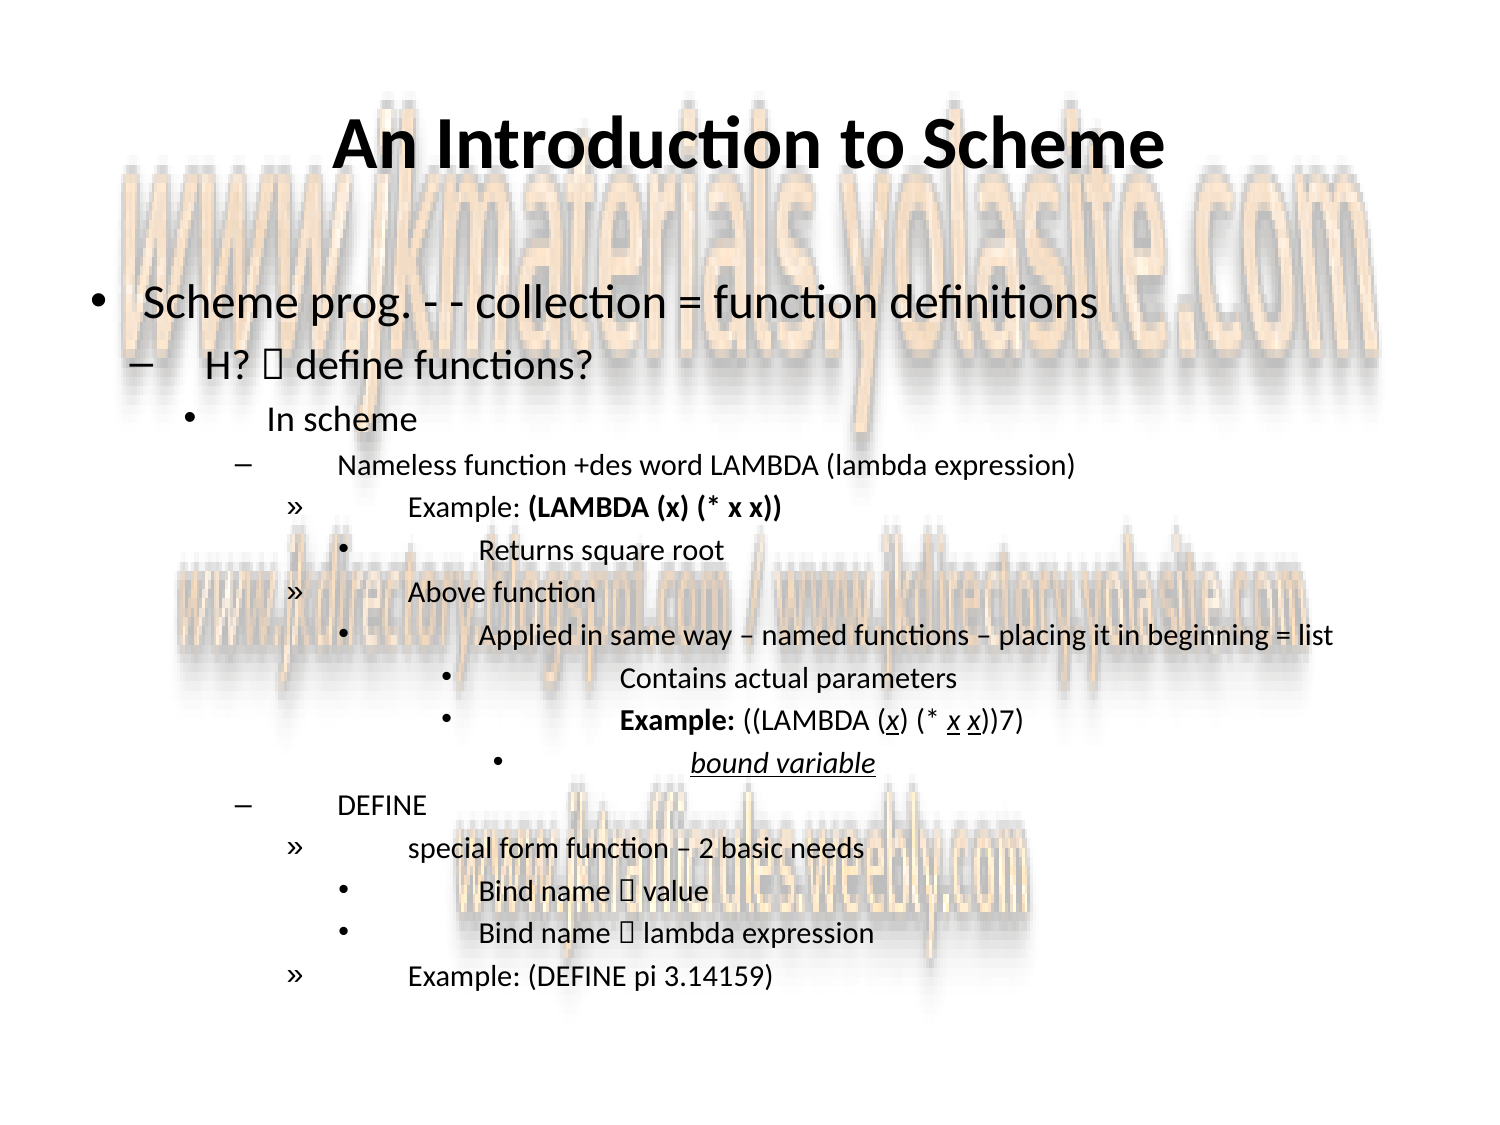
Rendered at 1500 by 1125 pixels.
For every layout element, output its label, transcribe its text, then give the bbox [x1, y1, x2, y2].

list Scheme prog. - - collection = function definitions H?  define functions? In scheme Nameless function +des word LAMBDA (lambda expression) Example: (LAMBDA (x) (* x x)) Returns square root Above function Applied in same way – named functions – placing it in beginning = list Contains actual parameters Example: ((LAMBDA (x) (* x x))7) bound variable DEFINE special form function – 2 basic needs Bind name  value Bind name  lambda expression Example: (DEFINE pi 3.14159) [75, 262, 1425, 1005]
title An Introduction to Scheme [75, 45, 1425, 233]
